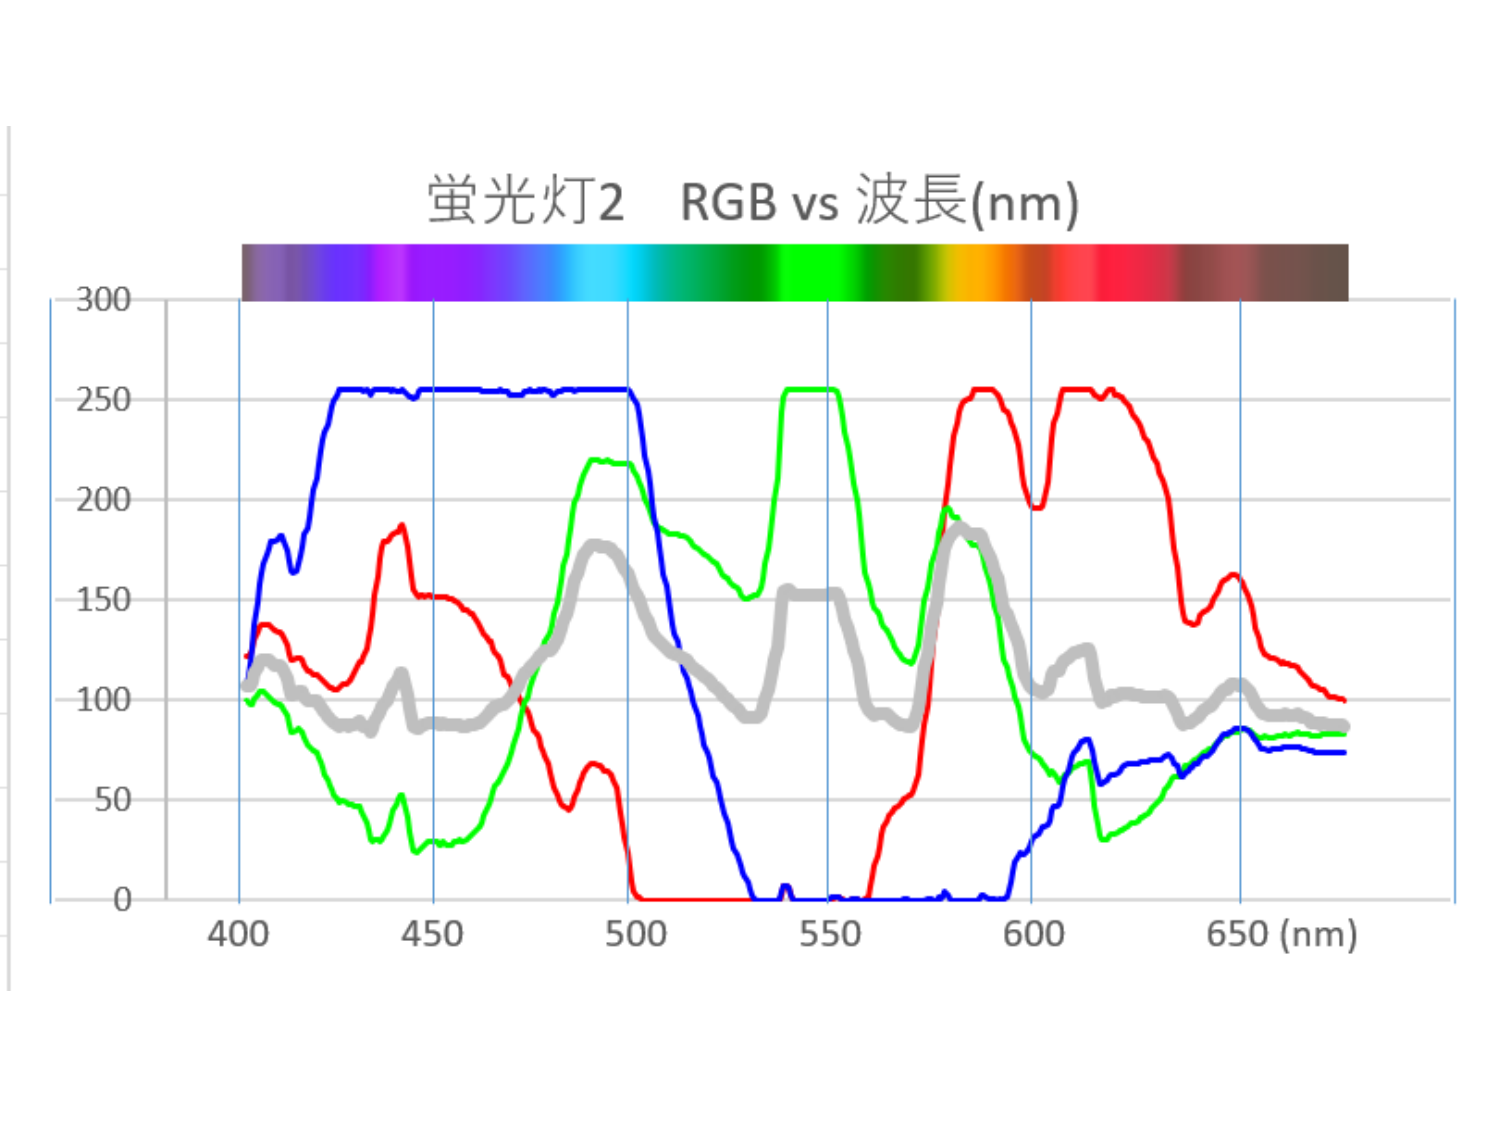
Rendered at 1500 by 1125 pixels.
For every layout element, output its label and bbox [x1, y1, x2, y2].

picture [0, 126, 1487, 991]
